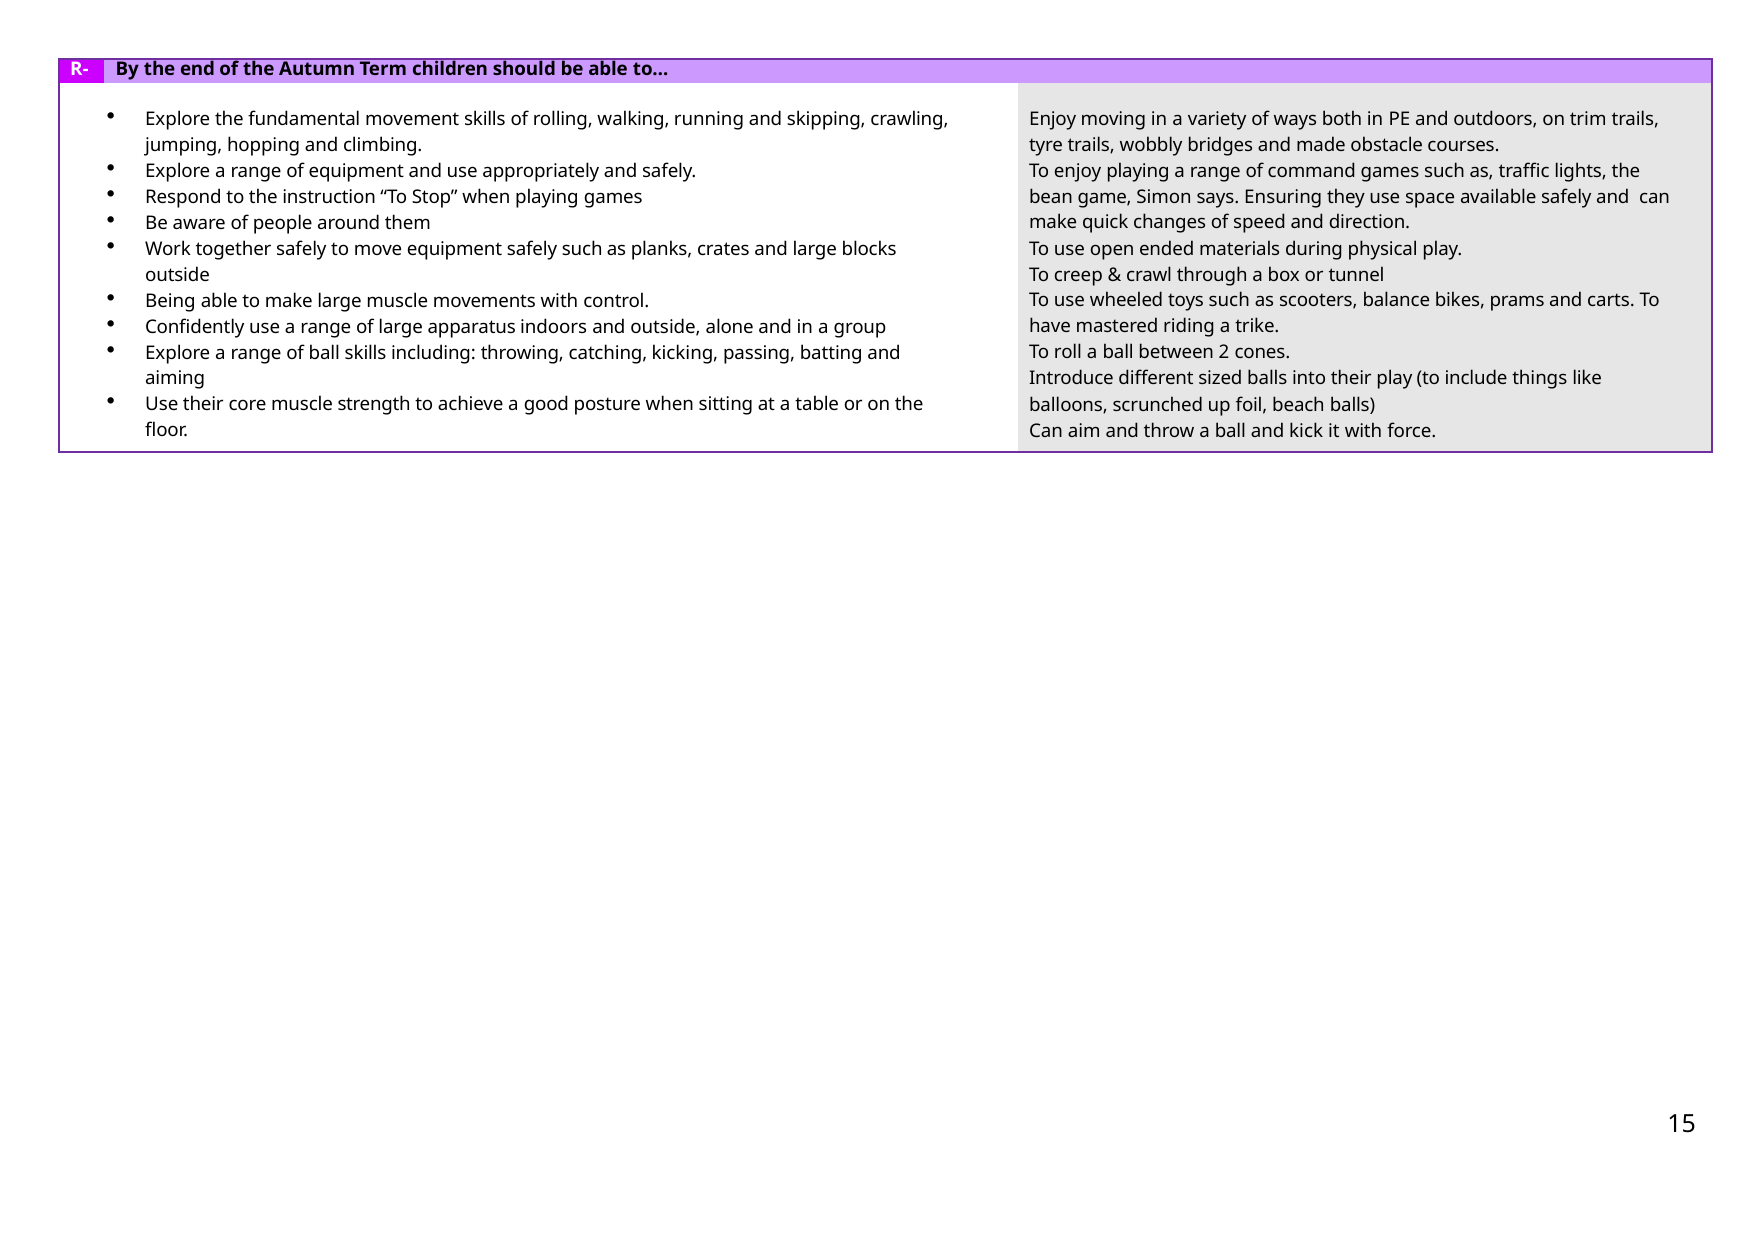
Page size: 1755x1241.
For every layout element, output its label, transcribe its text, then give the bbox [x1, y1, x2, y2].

table_header By the end of the Autumn Term children should be able to… [104, 60, 1711, 83]
table_header R- [60, 60, 104, 83]
table_cell Explore the fundamental movement skills of rolling, walking, running and skipping, crawling, jumping, hopping and climbing. Explore a range of equipment and use appropriately and safely. Respond to the instruction “To Stop” when playing games Be aware of people around them Work together safely to move equipment safely such as planks, crates and large blocks outside Being able to make large muscle movements with control. Confidently use a range of large apparatus indoors and outside, alone and in a group Explore a range of ball skills including: throwing, catching, kicking, passing, batting and aiming Use their core muscle strength to achieve a good posture when sitting at a table or on the floor. [60, 83, 1018, 451]
table_cell Enjoy moving in a variety of ways both in PE and outdoors, on trim trails, tyre trails, wobbly bridges and made obstacle courses. To enjoy playing a range of command games such as, traffic lights, the bean game, Simon says. Ensuring they use space available safely and can make quick changes of speed and direction. To use open ended materials during physical play. To creep & crawl through a box or tunnel To use wheeled toys such as scooters, balance bikes, prams and carts. To have mastered riding a trike. To roll a ball between 2 cones. Introduce different sized balls into their play (to include things like balloons, scrunched up foil, beach balls) Can aim and throw a ball and kick it with force. [1018, 83, 1711, 451]
slide_number 15 [1661, 1105, 1702, 1241]
